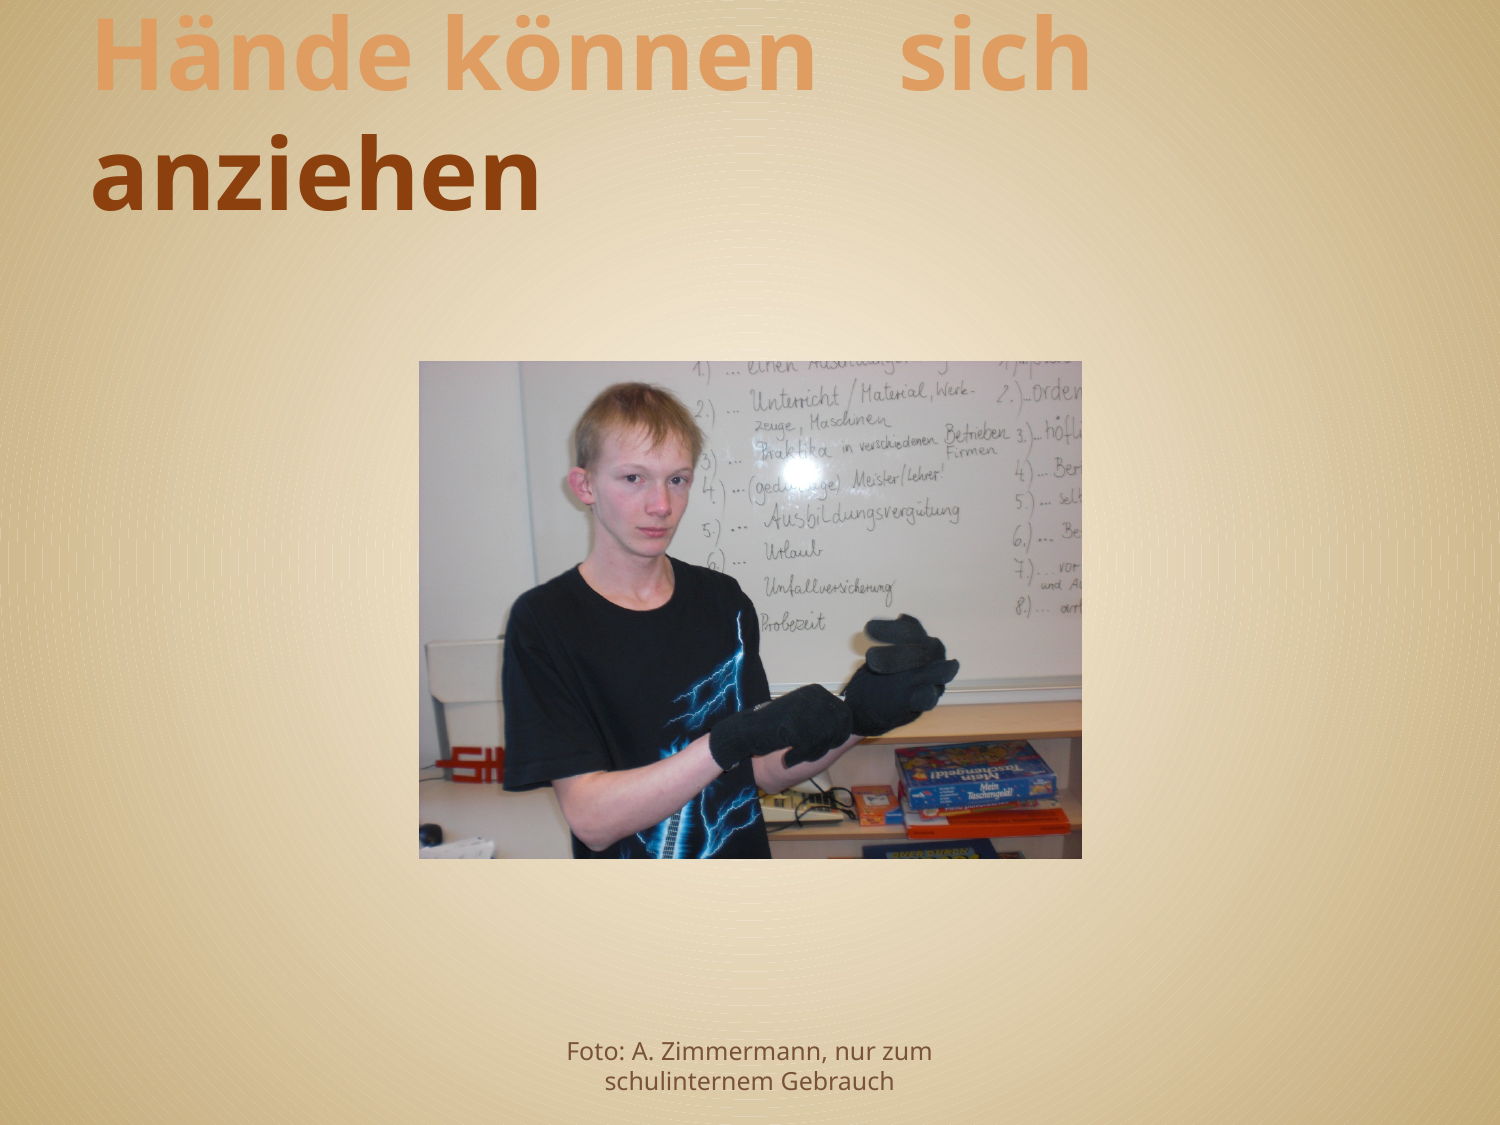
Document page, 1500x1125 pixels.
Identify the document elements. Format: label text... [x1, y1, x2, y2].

title Hände können sich anziehen [75, 50, 1425, 238]
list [419, 361, 1082, 859]
footer Foto: A. Zimmermann, nur zum schulinternem Gebrauch [512, 1024, 988, 1103]
